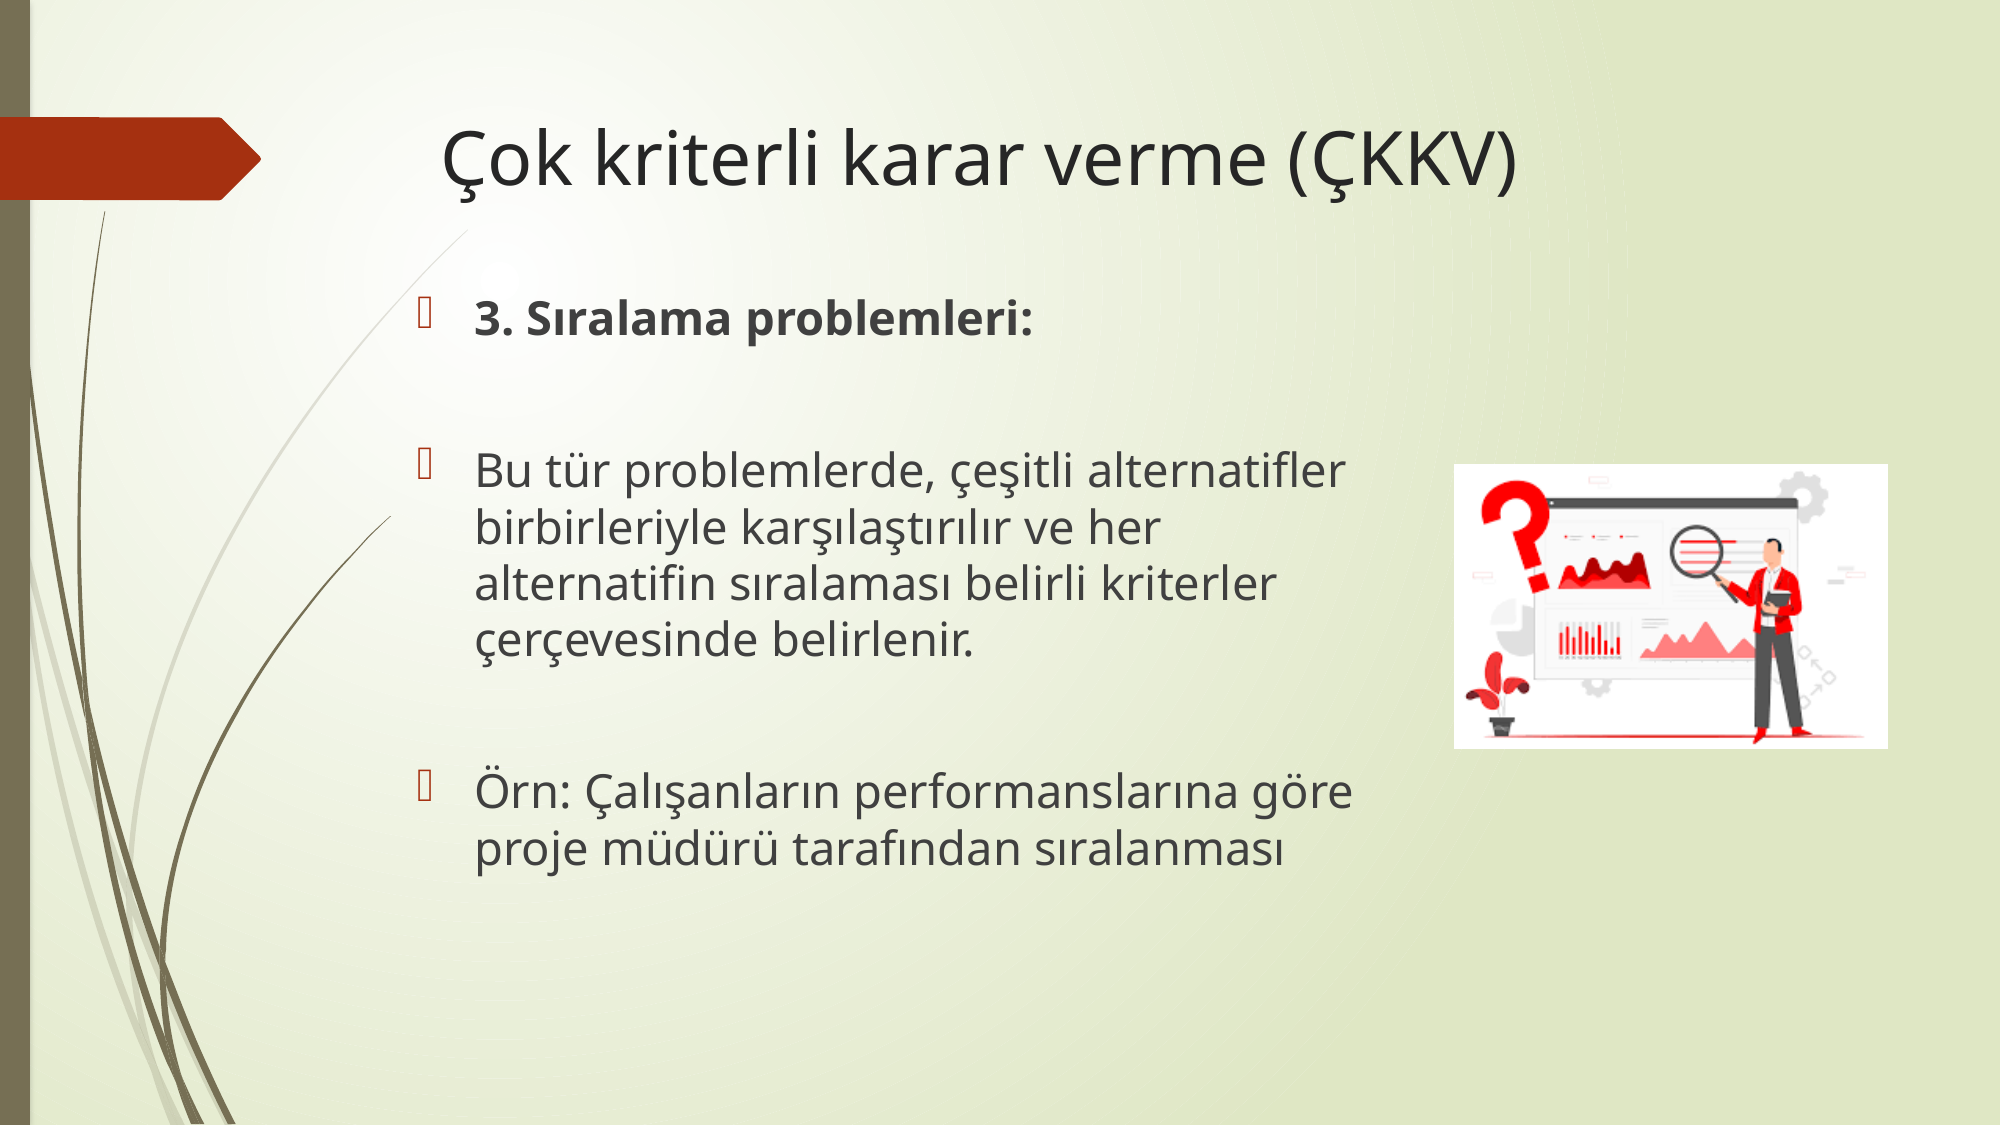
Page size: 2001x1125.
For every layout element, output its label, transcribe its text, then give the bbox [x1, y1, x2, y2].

list 3. Sıralama problemleri: Bu tür problemlerde, çeşitli alternatifler birbirleriyle karşılaştırılır ve her alternatifin sıralaması belirli kriterler çerçevesinde belirlenir. Örn: Çalışanların performanslarına göre proje müdürü tarafından sıralanması [401, 281, 1377, 901]
picture [1454, 464, 1888, 750]
title Çok kriterli karar verme (ÇKKV) [425, 102, 1888, 313]
